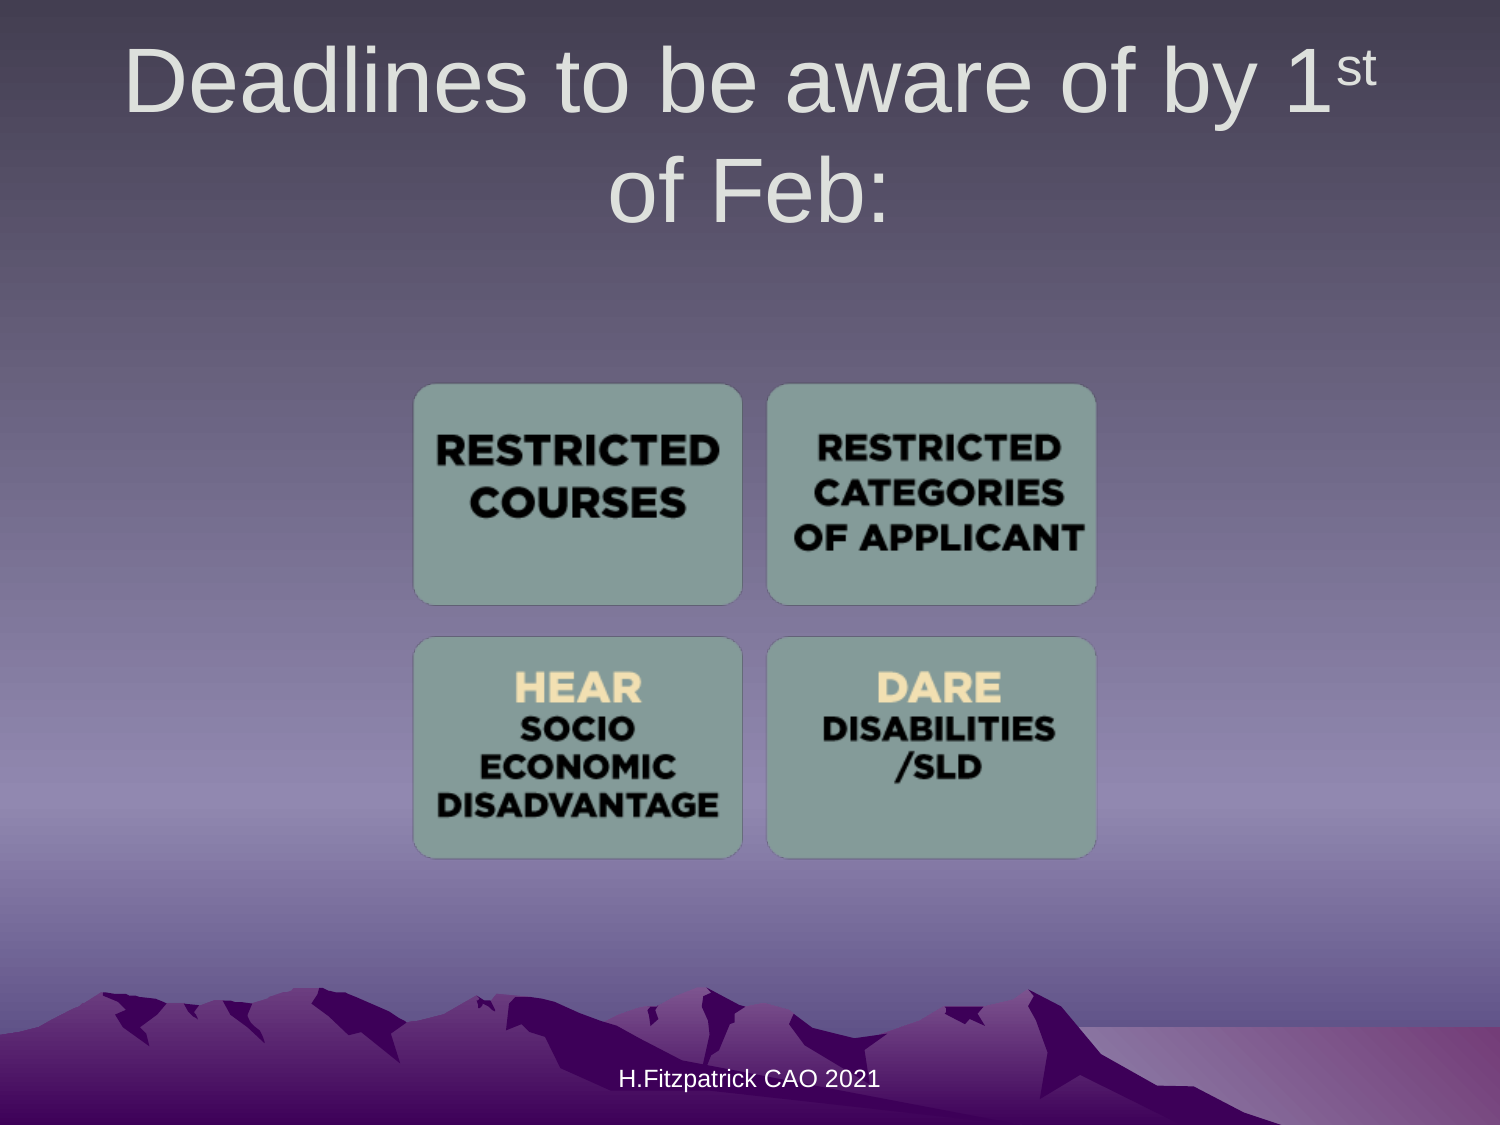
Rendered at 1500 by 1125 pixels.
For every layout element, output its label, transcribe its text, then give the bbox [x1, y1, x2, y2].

footer H.Fitzpatrick CAO 2021 [512, 1025, 988, 1100]
title Deadlines to be aware of by 1st of Feb: [75, 37, 1425, 225]
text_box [306, 363, 1194, 900]
